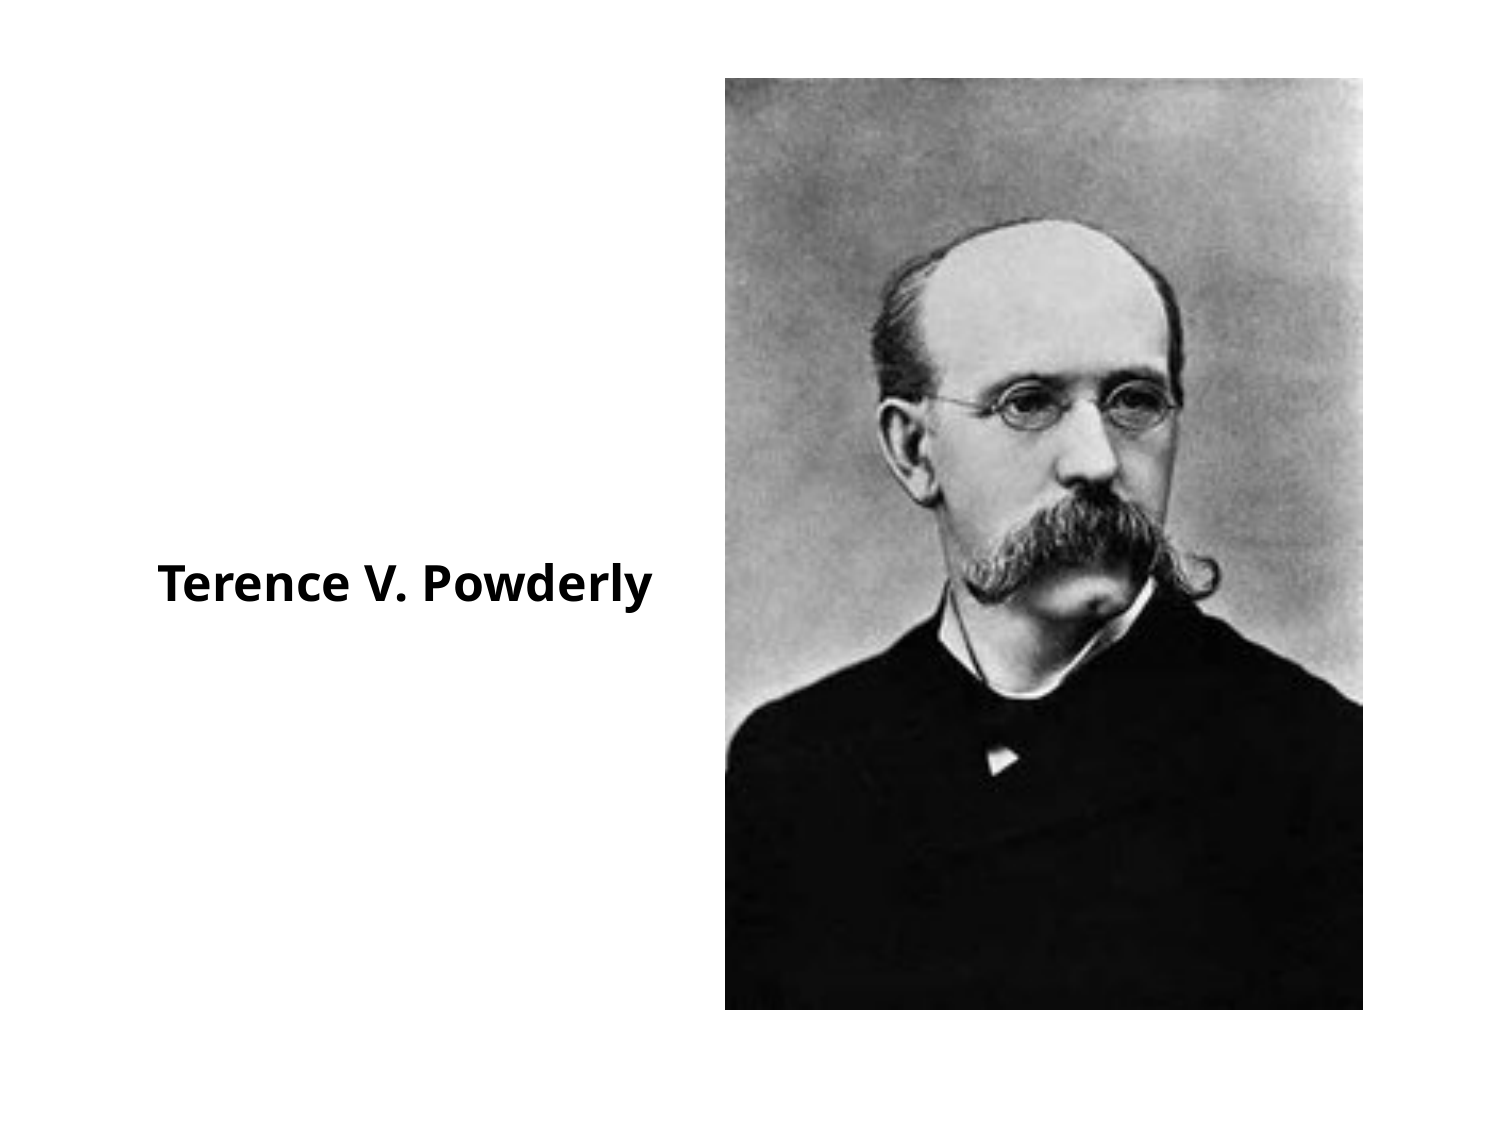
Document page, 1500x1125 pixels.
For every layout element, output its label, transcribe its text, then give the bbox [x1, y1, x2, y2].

text_box Terence V. Powderly [142, 544, 669, 619]
picture [724, 78, 1363, 1010]
